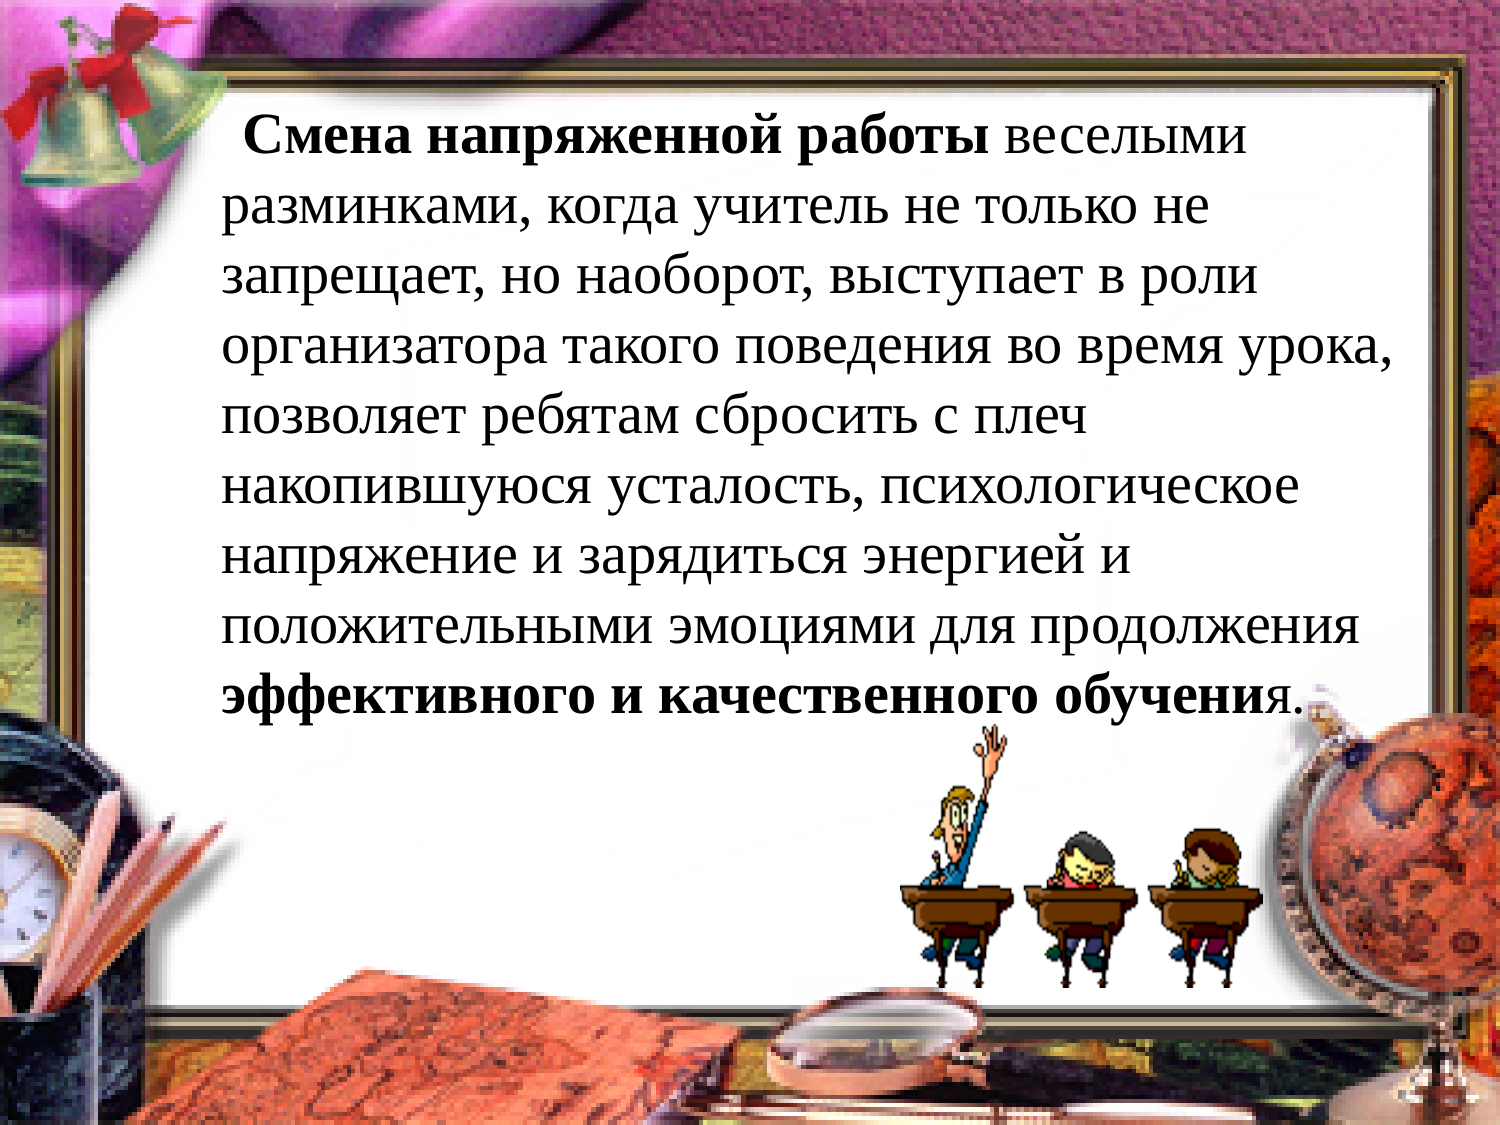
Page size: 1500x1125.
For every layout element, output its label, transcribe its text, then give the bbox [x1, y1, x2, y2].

picture [0, 0, 1500, 1125]
list Смена напряженной работы веселыми разминками, когда учитель не только не запрещает, но наоборот, выступает в роли организатора такого поведения во время урока, позволяет ребятам сбросить с плеч накопившуюся усталость, психологическое напряжение и зарядиться энергией и положительными эмоциями для продолжения эффективного и качественного обучения. [149, 87, 1451, 751]
